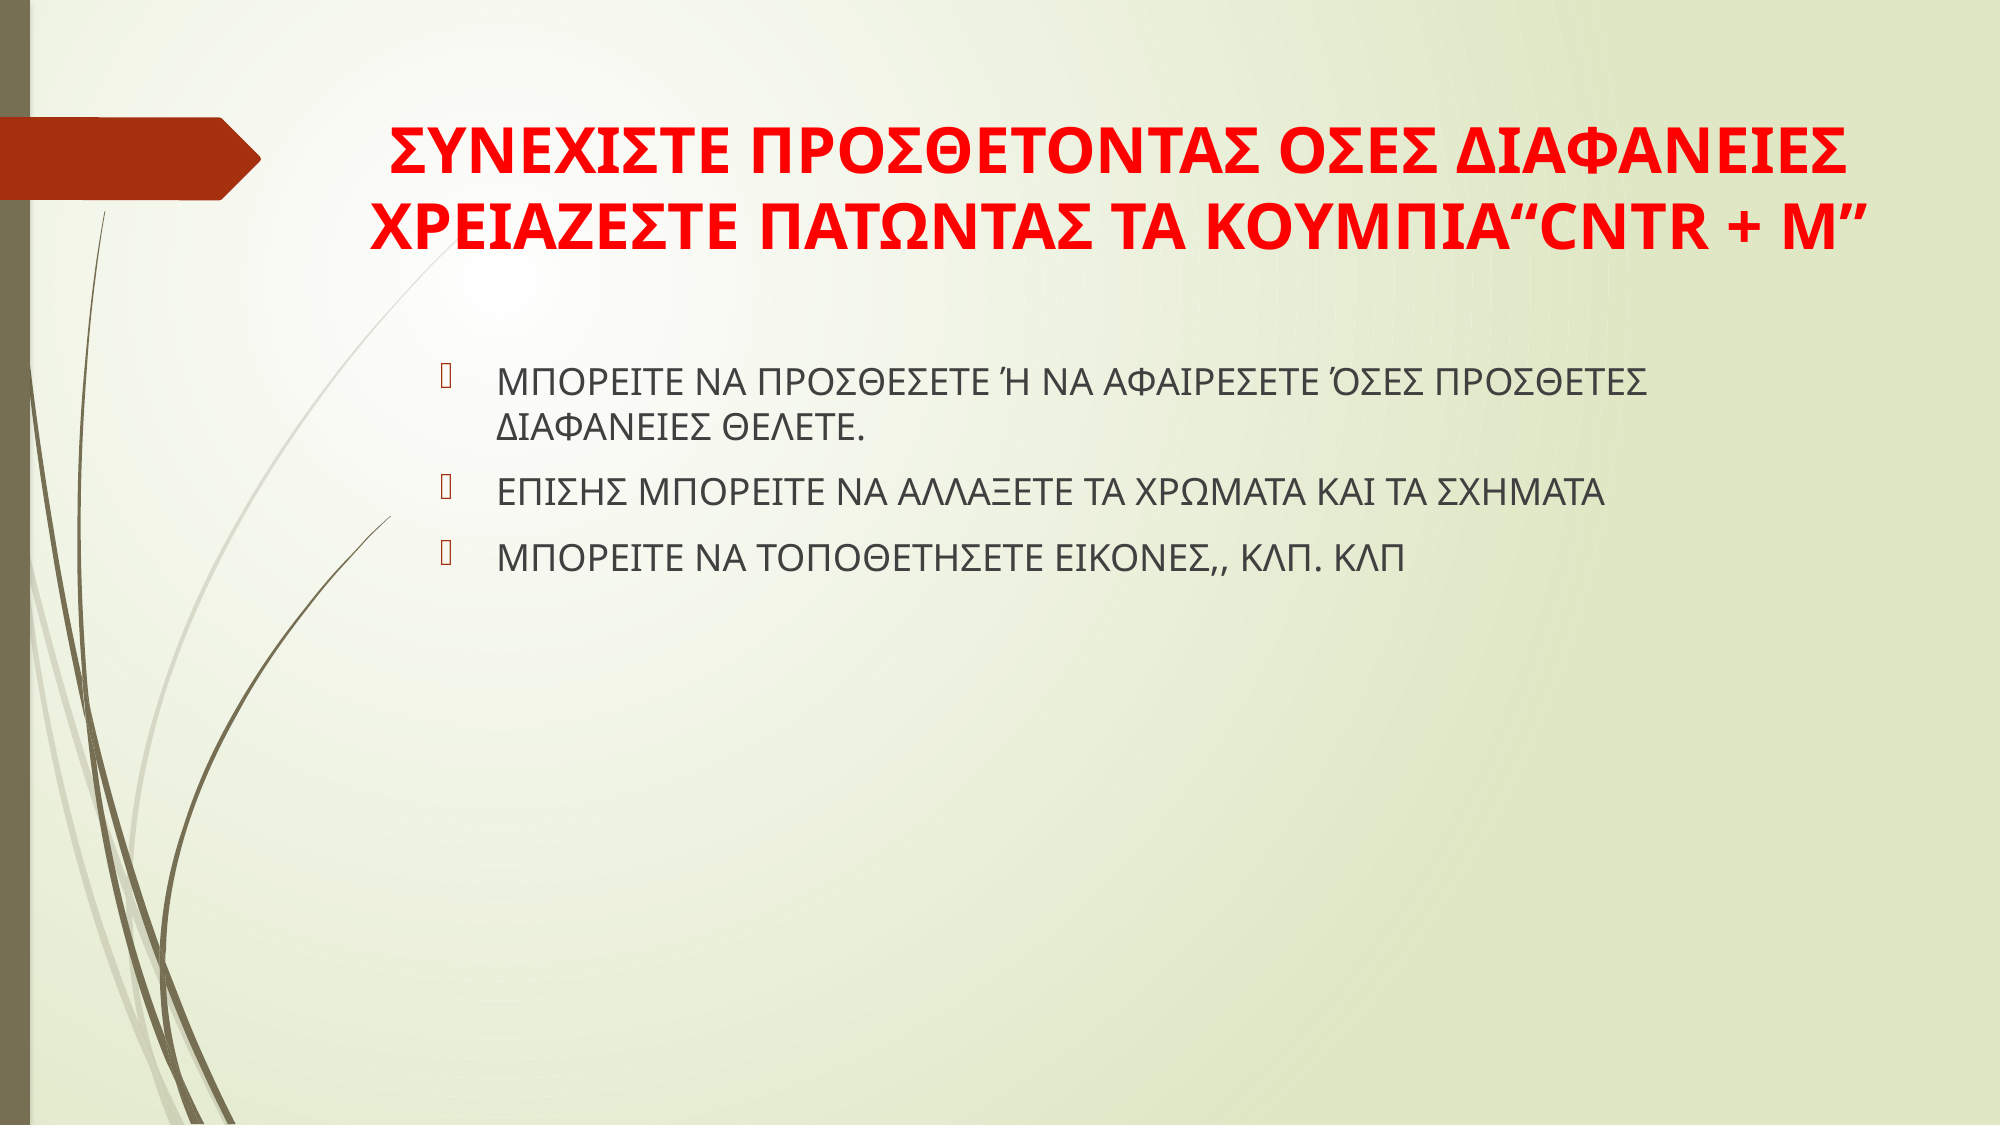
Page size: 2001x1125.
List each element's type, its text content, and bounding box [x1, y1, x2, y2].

title ΣΥΝΕΧΙΣΤΕ ΠΡΟΣΘΕΤΟΝΤΑΣ ΟΣΕΣ ΔΙΑΦΑΝΕΙΕΣ ΧΡΕΙΑΖΕΣΤΕ ΠΑΤΩΝΤΑΣ ΤΑ ΚΟΥΜΠΙΑ“CNTR + M” [350, 102, 1888, 313]
list ΜΠΟΡΕΙΤΕ ΝΑ ΠΡΟΣΘΕΣΕΤΕ Ή ΝΑ ΑΦΑΙΡΕΣΕΤΕ ΌΣΕΣ ΠΡΟΣΘΕΤΕΣ ΔΙΑΦΑΝΕΙΕΣ ΘΕΛΕΤΕ. ΕΠΙΣΗΣ ΜΠΟΡΕΙΤΕ ΝΑ ΑΛΛΑΞΕΤΕ ΤΑ ΧΡΩΜΑΤΑ ΚΑΙ ΤΑ ΣΧΗΜΑΤΑ ΜΠΟΡΕΙΤΕ ΝΑ ΤΟΠΟΘΕΤΗΣΕΤΕ ΕΙΚΟΝΕΣ,, ΚΛΠ. ΚΛΠ [424, 350, 1888, 970]
